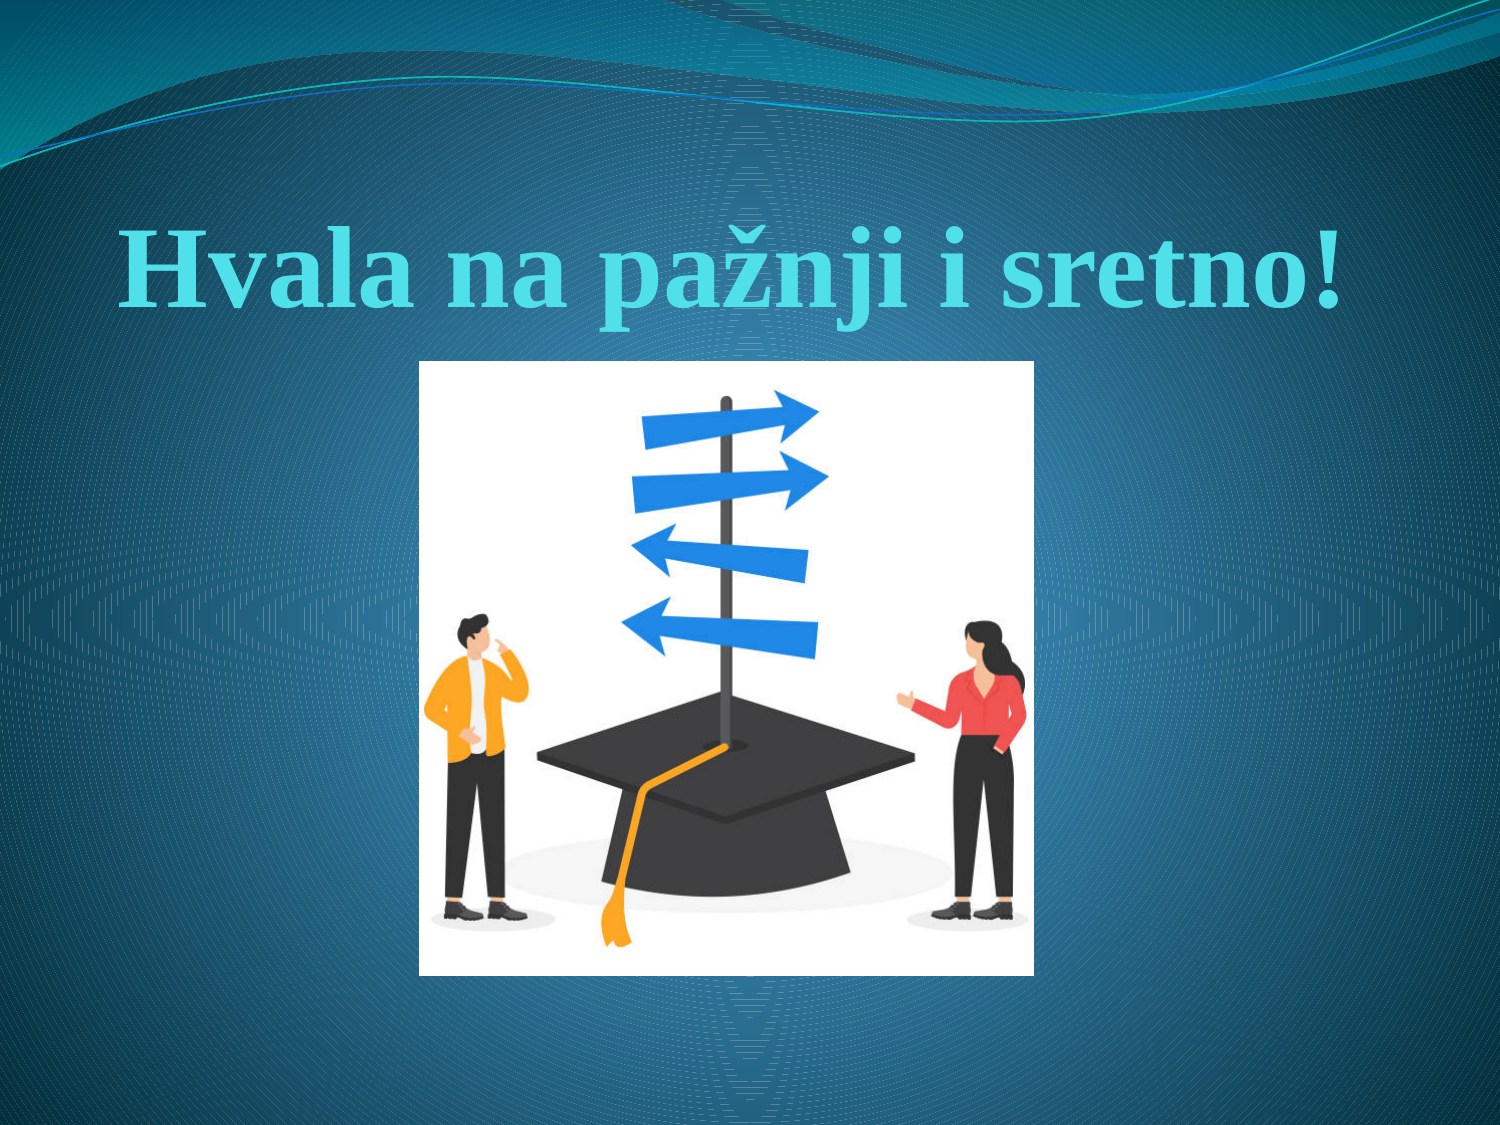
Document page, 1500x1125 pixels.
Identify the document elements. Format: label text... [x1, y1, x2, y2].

picture [418, 361, 1034, 977]
title Hvala na pažnji i sretno! [64, 30, 1353, 331]
